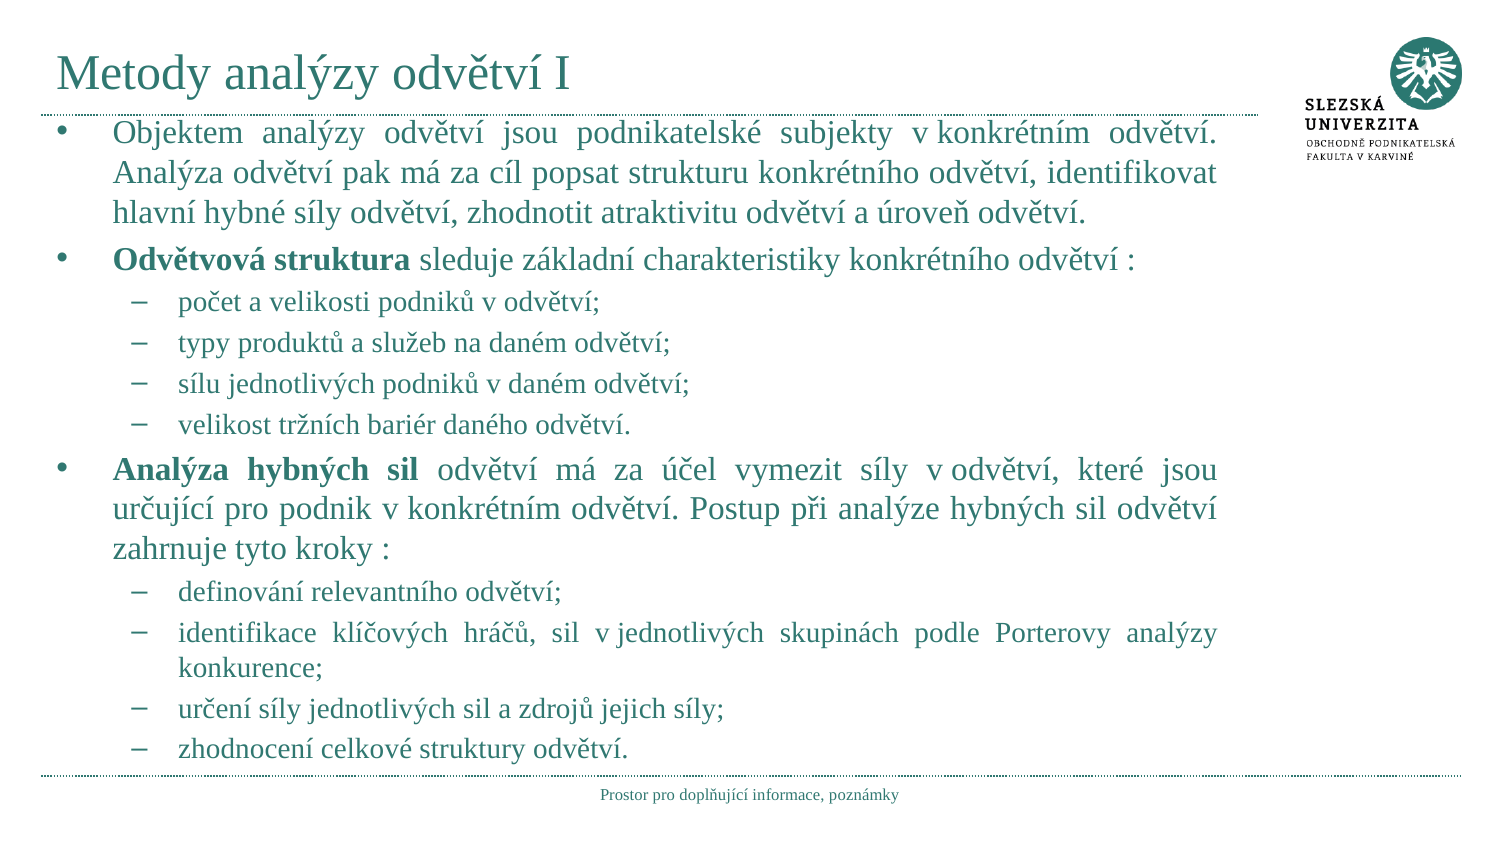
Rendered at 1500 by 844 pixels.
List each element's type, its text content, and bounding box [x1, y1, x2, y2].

text_box Prostor pro doplňující informace, poznámky [442, 776, 1058, 811]
text_box Objektem analýzy odvětví jsou podnikatelské subjekty v konkrétním odvětví. Analýza odvětví pak má za cíl popsat strukturu konkrétního odvětví, identifikovat hlavní hybné síly odvětví, zhodnotit atraktivitu odvětví a úroveň odvětví. Odvětvová struktura sleduje základní charakteristiky konkrétního odvětví : počet a velikosti podniků v odvětví; typy produktů a služeb na daném odvětví; sílu jednotlivých podniků v daném odvětví; velikost tržních bariér daného odvětví. Analýza hybných sil odvětví má za účel vymezit síly v odvětví, které jsou určující pro podnik v konkrétním odvětví. Postup při analýze hybných sil odvětví zahrnuje tyto kroky : definování relevantního odvětví; identifikace klíčových hráčů, sil v jednotlivých skupinách podle Porterovy analýzy konkurence; určení síly jednotlivých sil a zdrojů jejich síly; zhodnocení celkové struktury odvětví. [41, 102, 1235, 611]
title Metody analýzy odvětví I [41, 32, 869, 116]
picture [1305, 37, 1462, 160]
